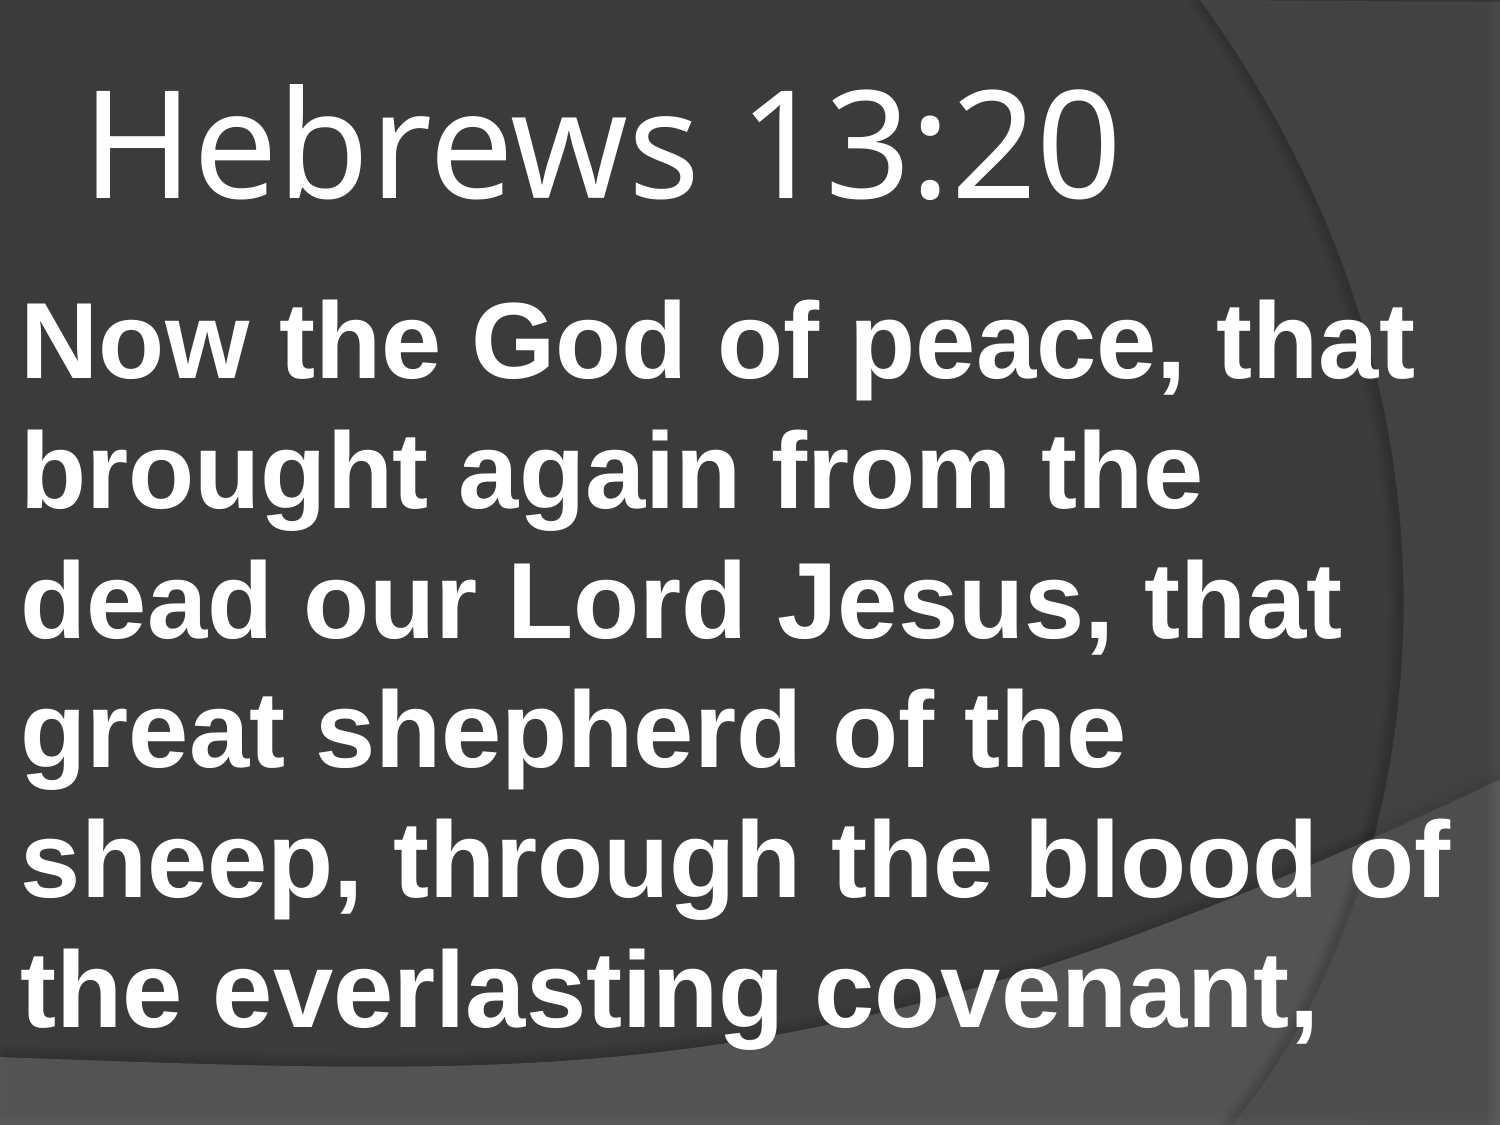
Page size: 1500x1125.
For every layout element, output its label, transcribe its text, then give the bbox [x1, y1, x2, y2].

title Hebrews 13:20 [75, 45, 1300, 233]
list Now the God of peace, that brought again from the dead our Lord Jesus, that great shepherd of the sheep, through the blood of the everlasting covenant, [0, 262, 1488, 1125]
